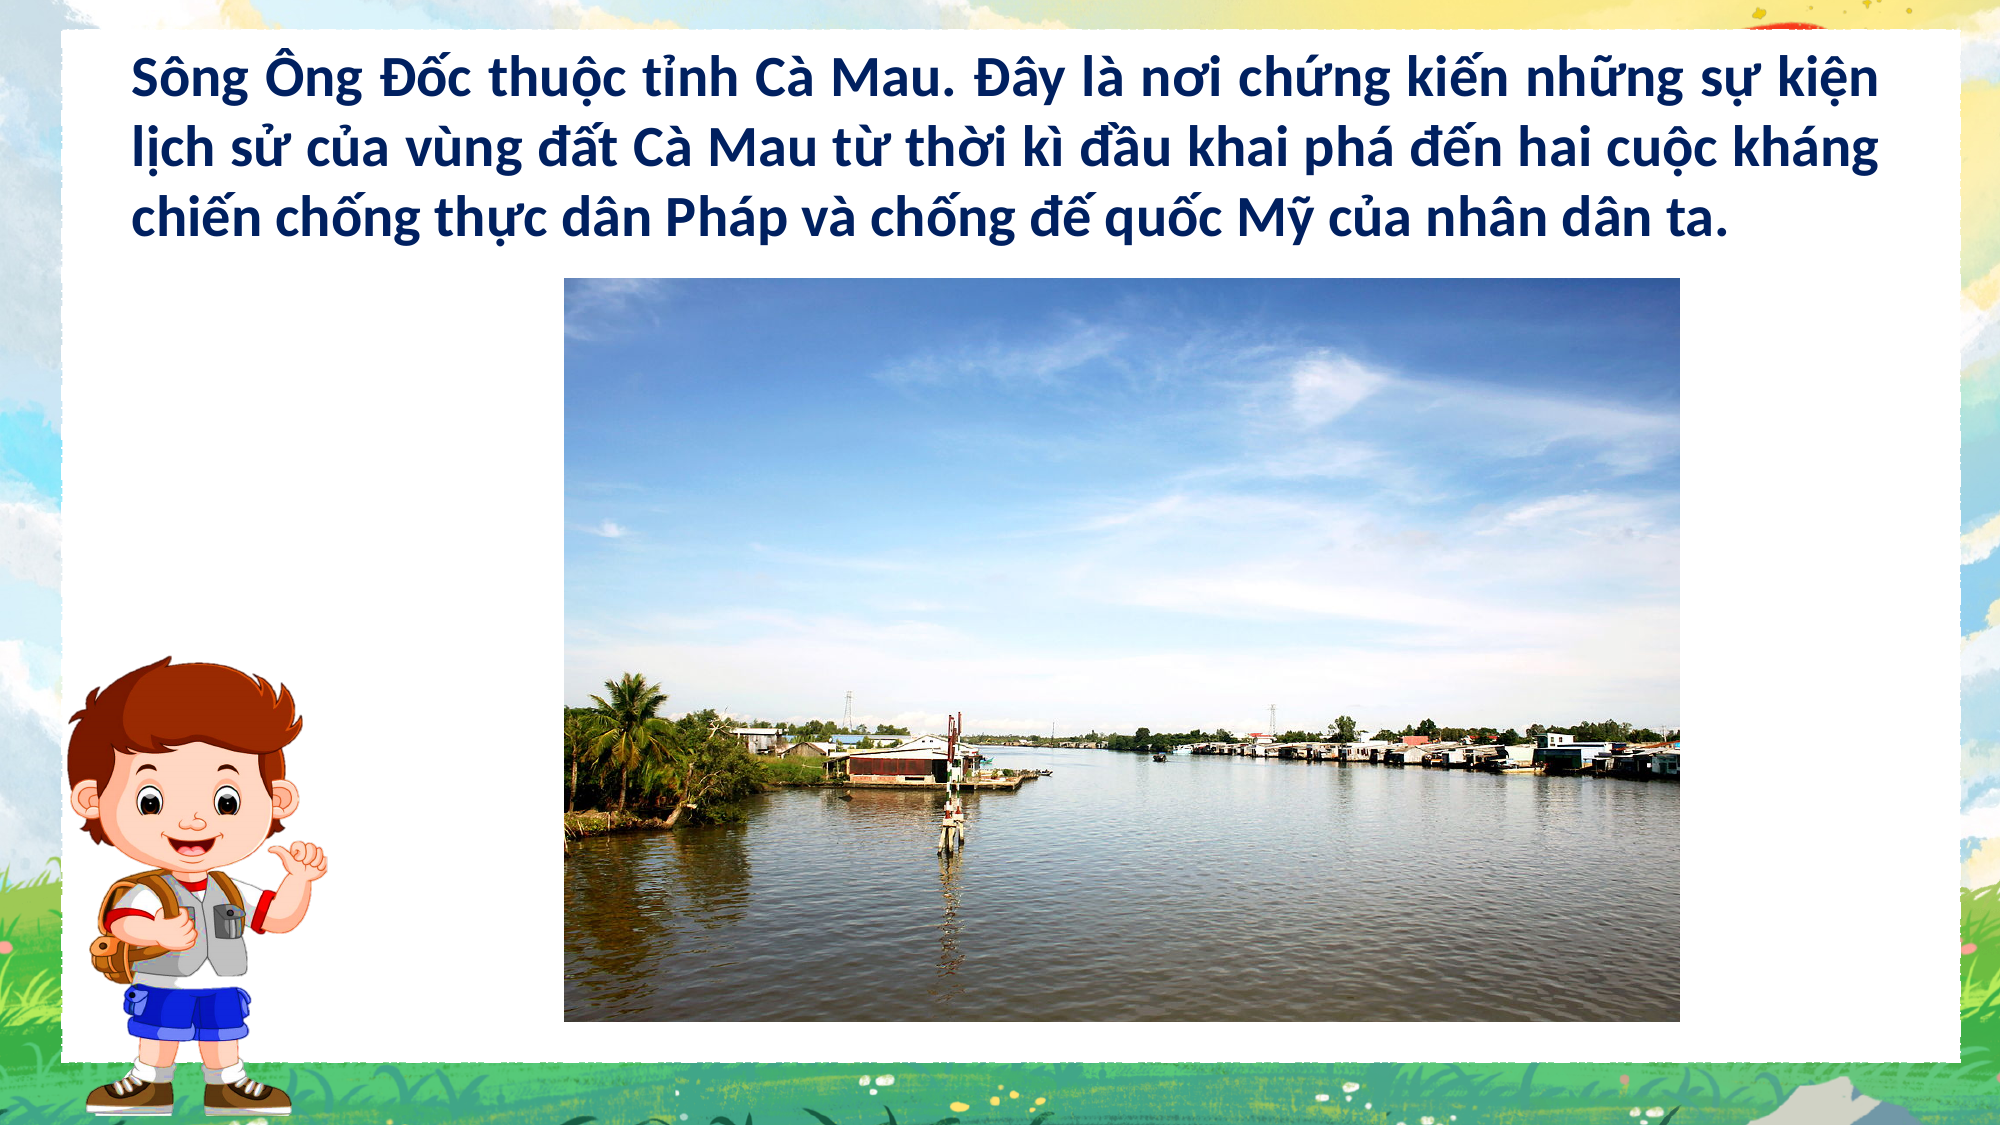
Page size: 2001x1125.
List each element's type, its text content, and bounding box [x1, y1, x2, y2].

text_box [61, 29, 1961, 1063]
picture [0, 0, 2000, 1125]
text_box Sông Ông Đốc thuộc tỉnh Cà Mau. Đây là nơi chứng kiến những sự kiện lịch sử của vùng đất Cà Mau từ thời kì đầu khai phá đến hai cuộc kháng chiến chống thực dân Pháp và chống đế quốc Mỹ của nhân dân ta. [117, 30, 1487, 255]
